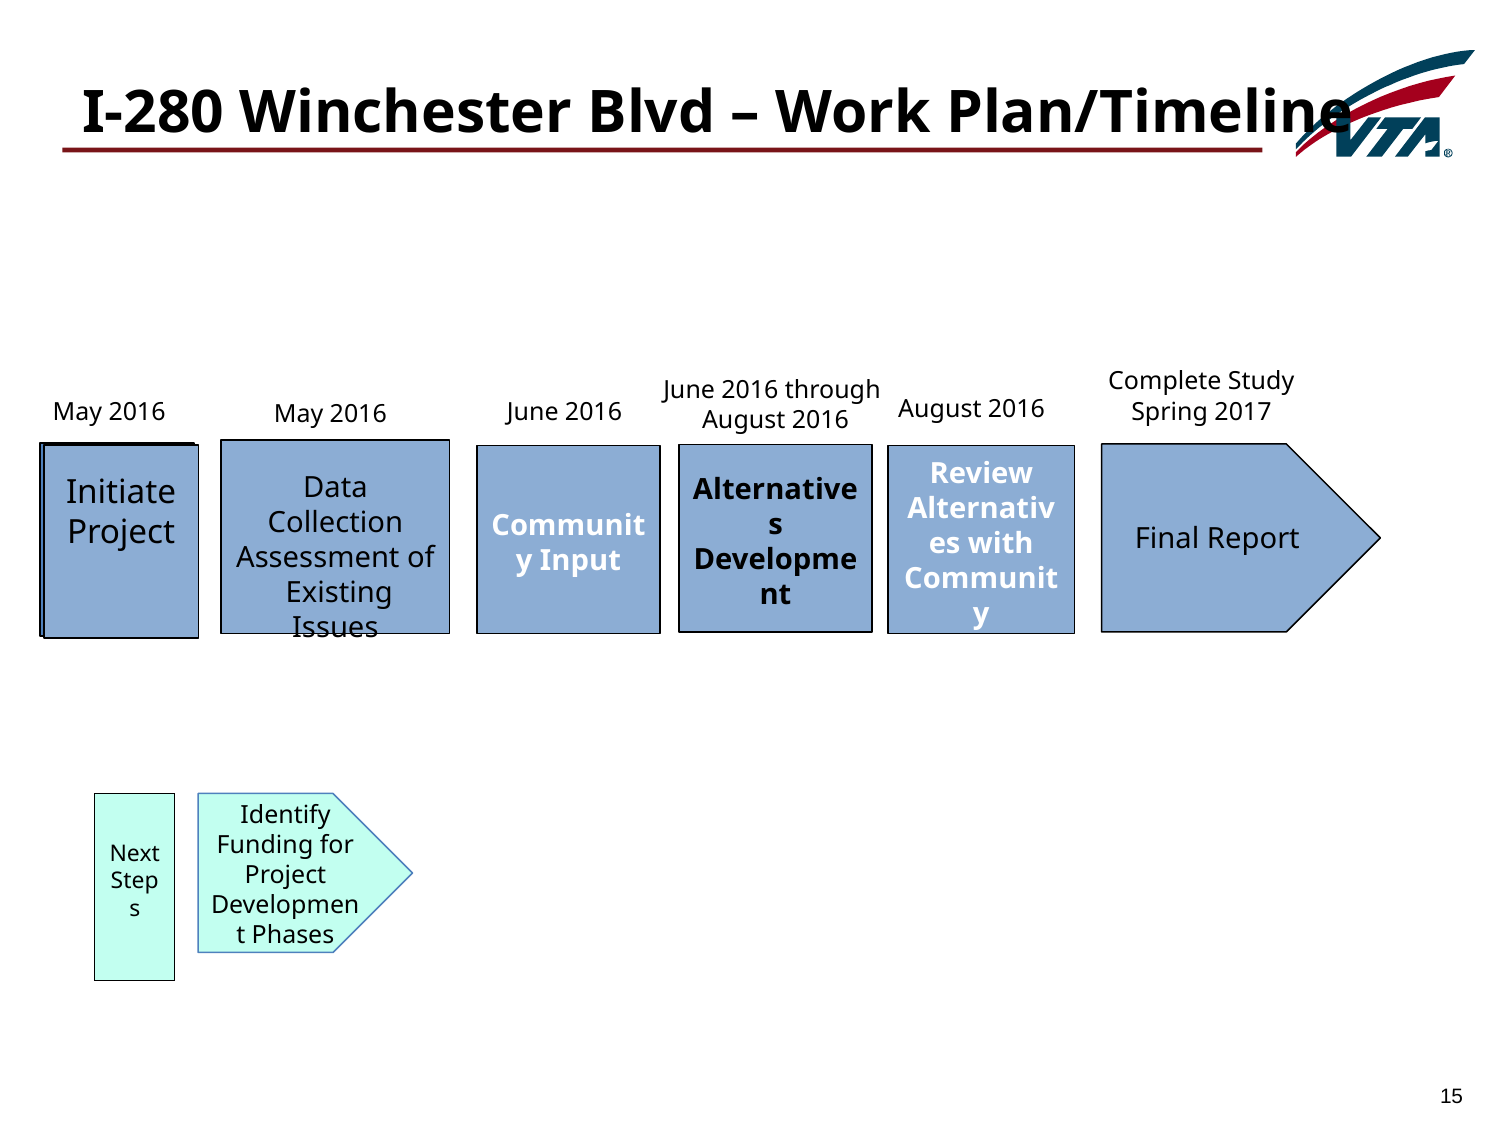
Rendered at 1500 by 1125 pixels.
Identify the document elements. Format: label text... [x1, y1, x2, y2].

text_box June 2016 through August 2016 [648, 366, 903, 442]
title I-280 Winchester Blvd – Work Plan/Timeline [67, 62, 1373, 157]
text_box June 2016 [492, 387, 637, 433]
text_box Identify Funding for Project Development Phases [198, 793, 413, 953]
text_box May 2016 [37, 387, 181, 433]
text_box May 2016 [259, 389, 402, 435]
text_box Complete Study Spring 2017 [1093, 357, 1310, 433]
text_box Initiate Project [39, 442, 195, 637]
slide_number 15 [1424, 1074, 1500, 1125]
text_box Next Steps [94, 793, 175, 981]
text_box Community Input [476, 445, 661, 634]
text_box August 2016 [883, 384, 1060, 430]
text_box Final Report [1101, 443, 1381, 632]
text_box Data Collection Assessment of Existing Issues [221, 440, 450, 634]
text_box Alternatives Development [679, 444, 873, 633]
picture [1446, 148, 1453, 158]
text_box Initiate Project [43, 444, 199, 638]
text_box Review Alternatives with Community [888, 445, 1075, 634]
